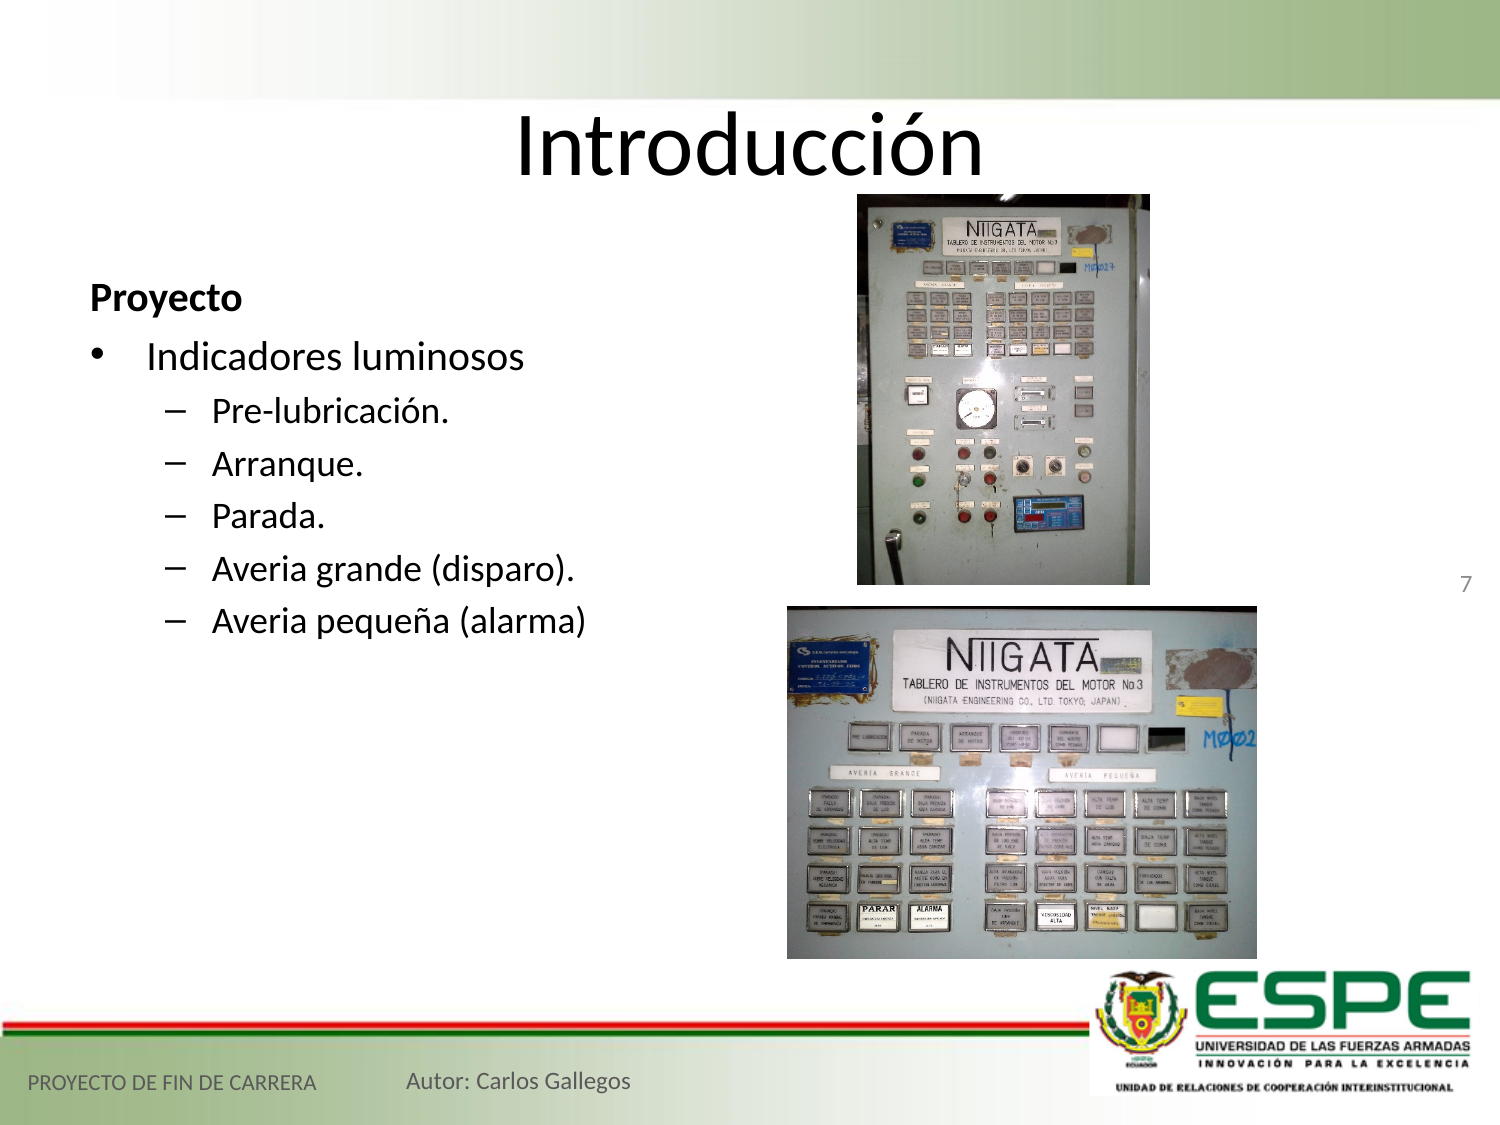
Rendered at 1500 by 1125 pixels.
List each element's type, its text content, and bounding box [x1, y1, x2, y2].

picture [0, 0, 1500, 1125]
list Proyecto Indicadores luminosos Pre-lubricación. Arranque. Parada. Averia grande (disparo). Averia pequeña (alarma) [75, 262, 1425, 1005]
slide_number 7 [1412, 552, 1488, 613]
slide_number PROYECTO DE FIN DE CARRERA [12, 1050, 998, 1113]
title Introducción [75, 45, 1425, 233]
